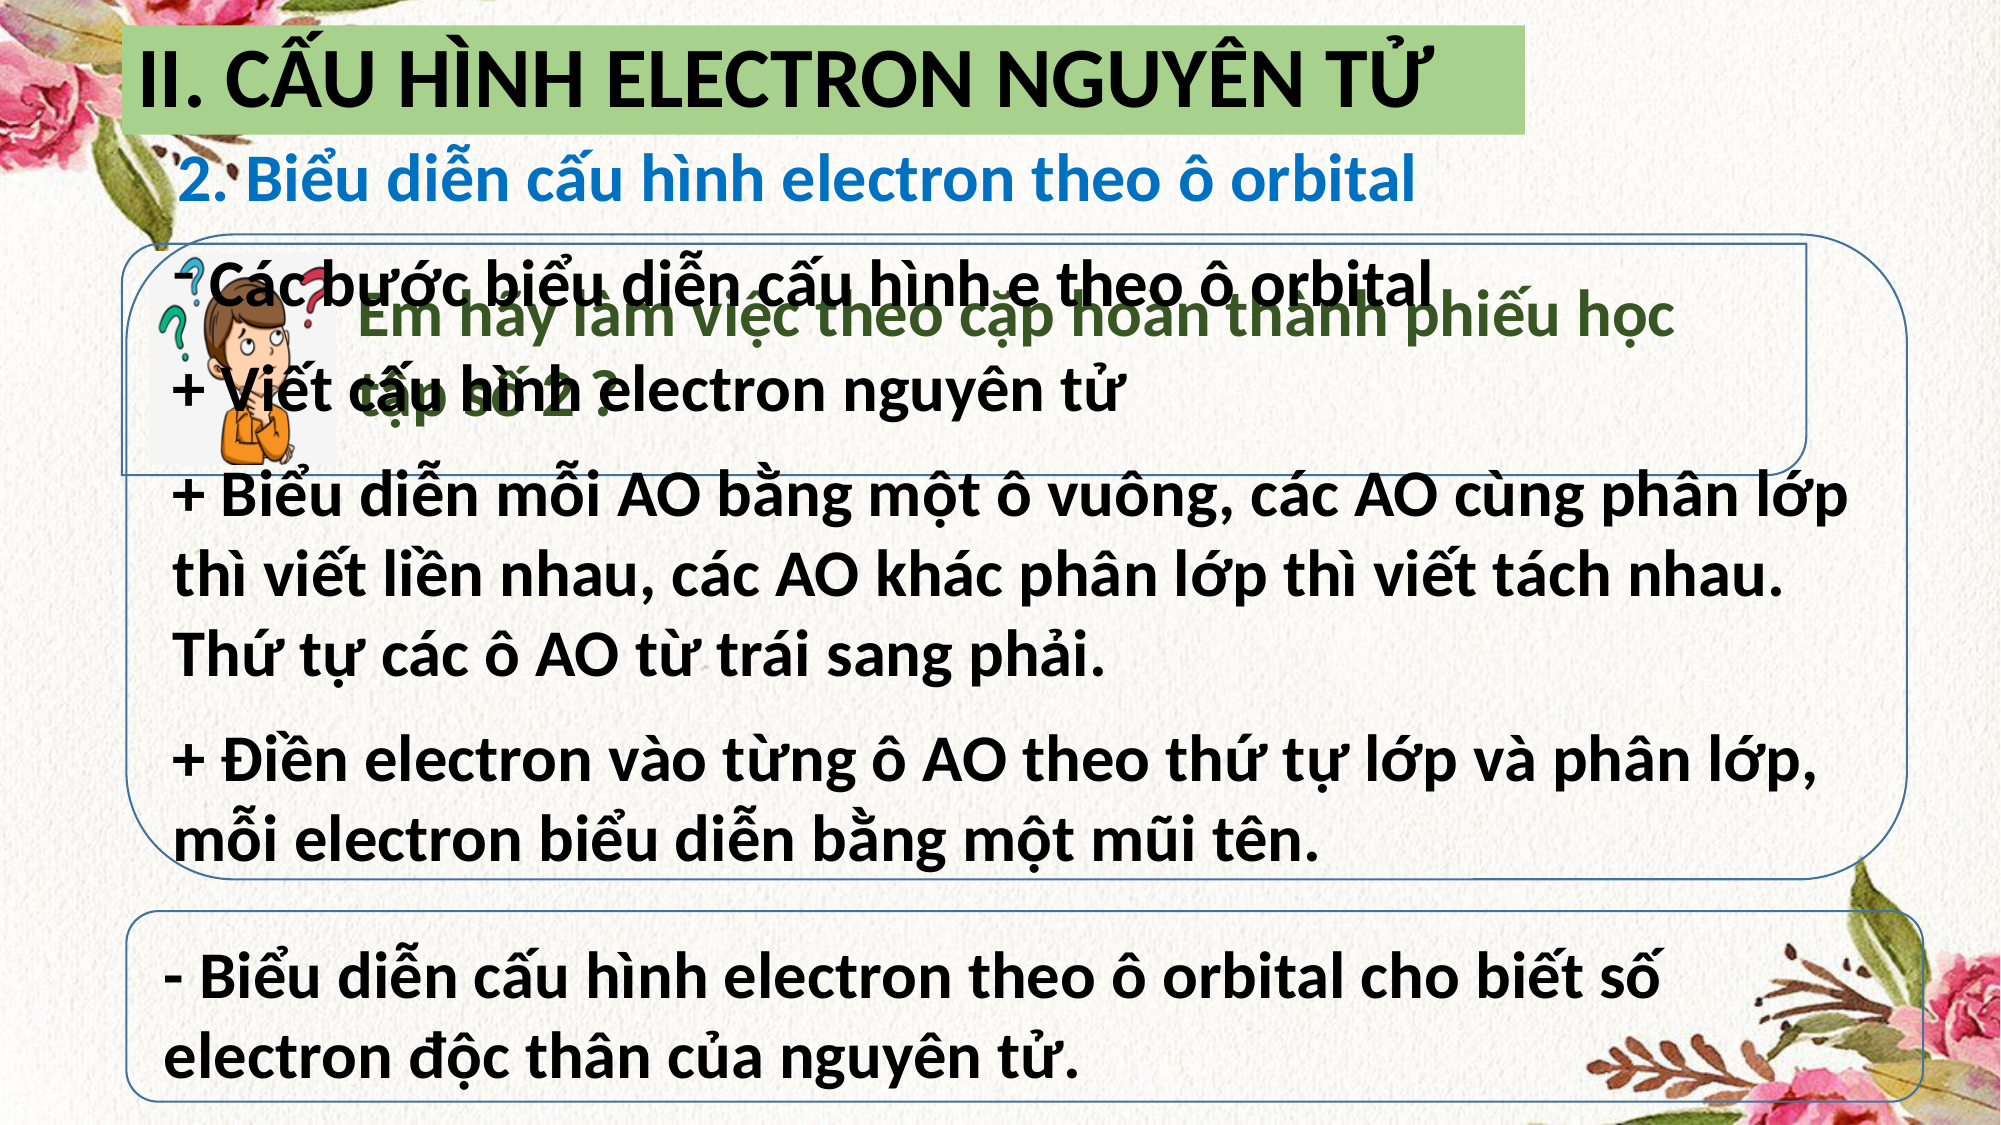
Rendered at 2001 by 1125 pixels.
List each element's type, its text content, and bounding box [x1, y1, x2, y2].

list 2. Biểu diễn cấu hình electron theo ô orbital [162, 134, 1888, 224]
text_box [121, 243, 1807, 476]
text_box Các bước biểu diễn cấu hình e theo ô orbital + Viết cấu hình electron nguyên tử + Biểu diễn mỗi AO bằng một ô vuông, các AO cùng phân lớp thì viết liền nhau, các AO khác phân lớp thì viết tách nhau. Thứ tự các ô AO từ trái sang phải. + Điền electron vào từng ô AO theo thứ tự lớp và phân lớp, mỗi electron biểu diễn bằng một mũi tên. [125, 233, 1908, 881]
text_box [126, 911, 1924, 1102]
text_box II. CẤU HÌNH ELECTRON NGUYÊN TỬ [122, 25, 1525, 135]
picture [0, 0, 2001, 1125]
